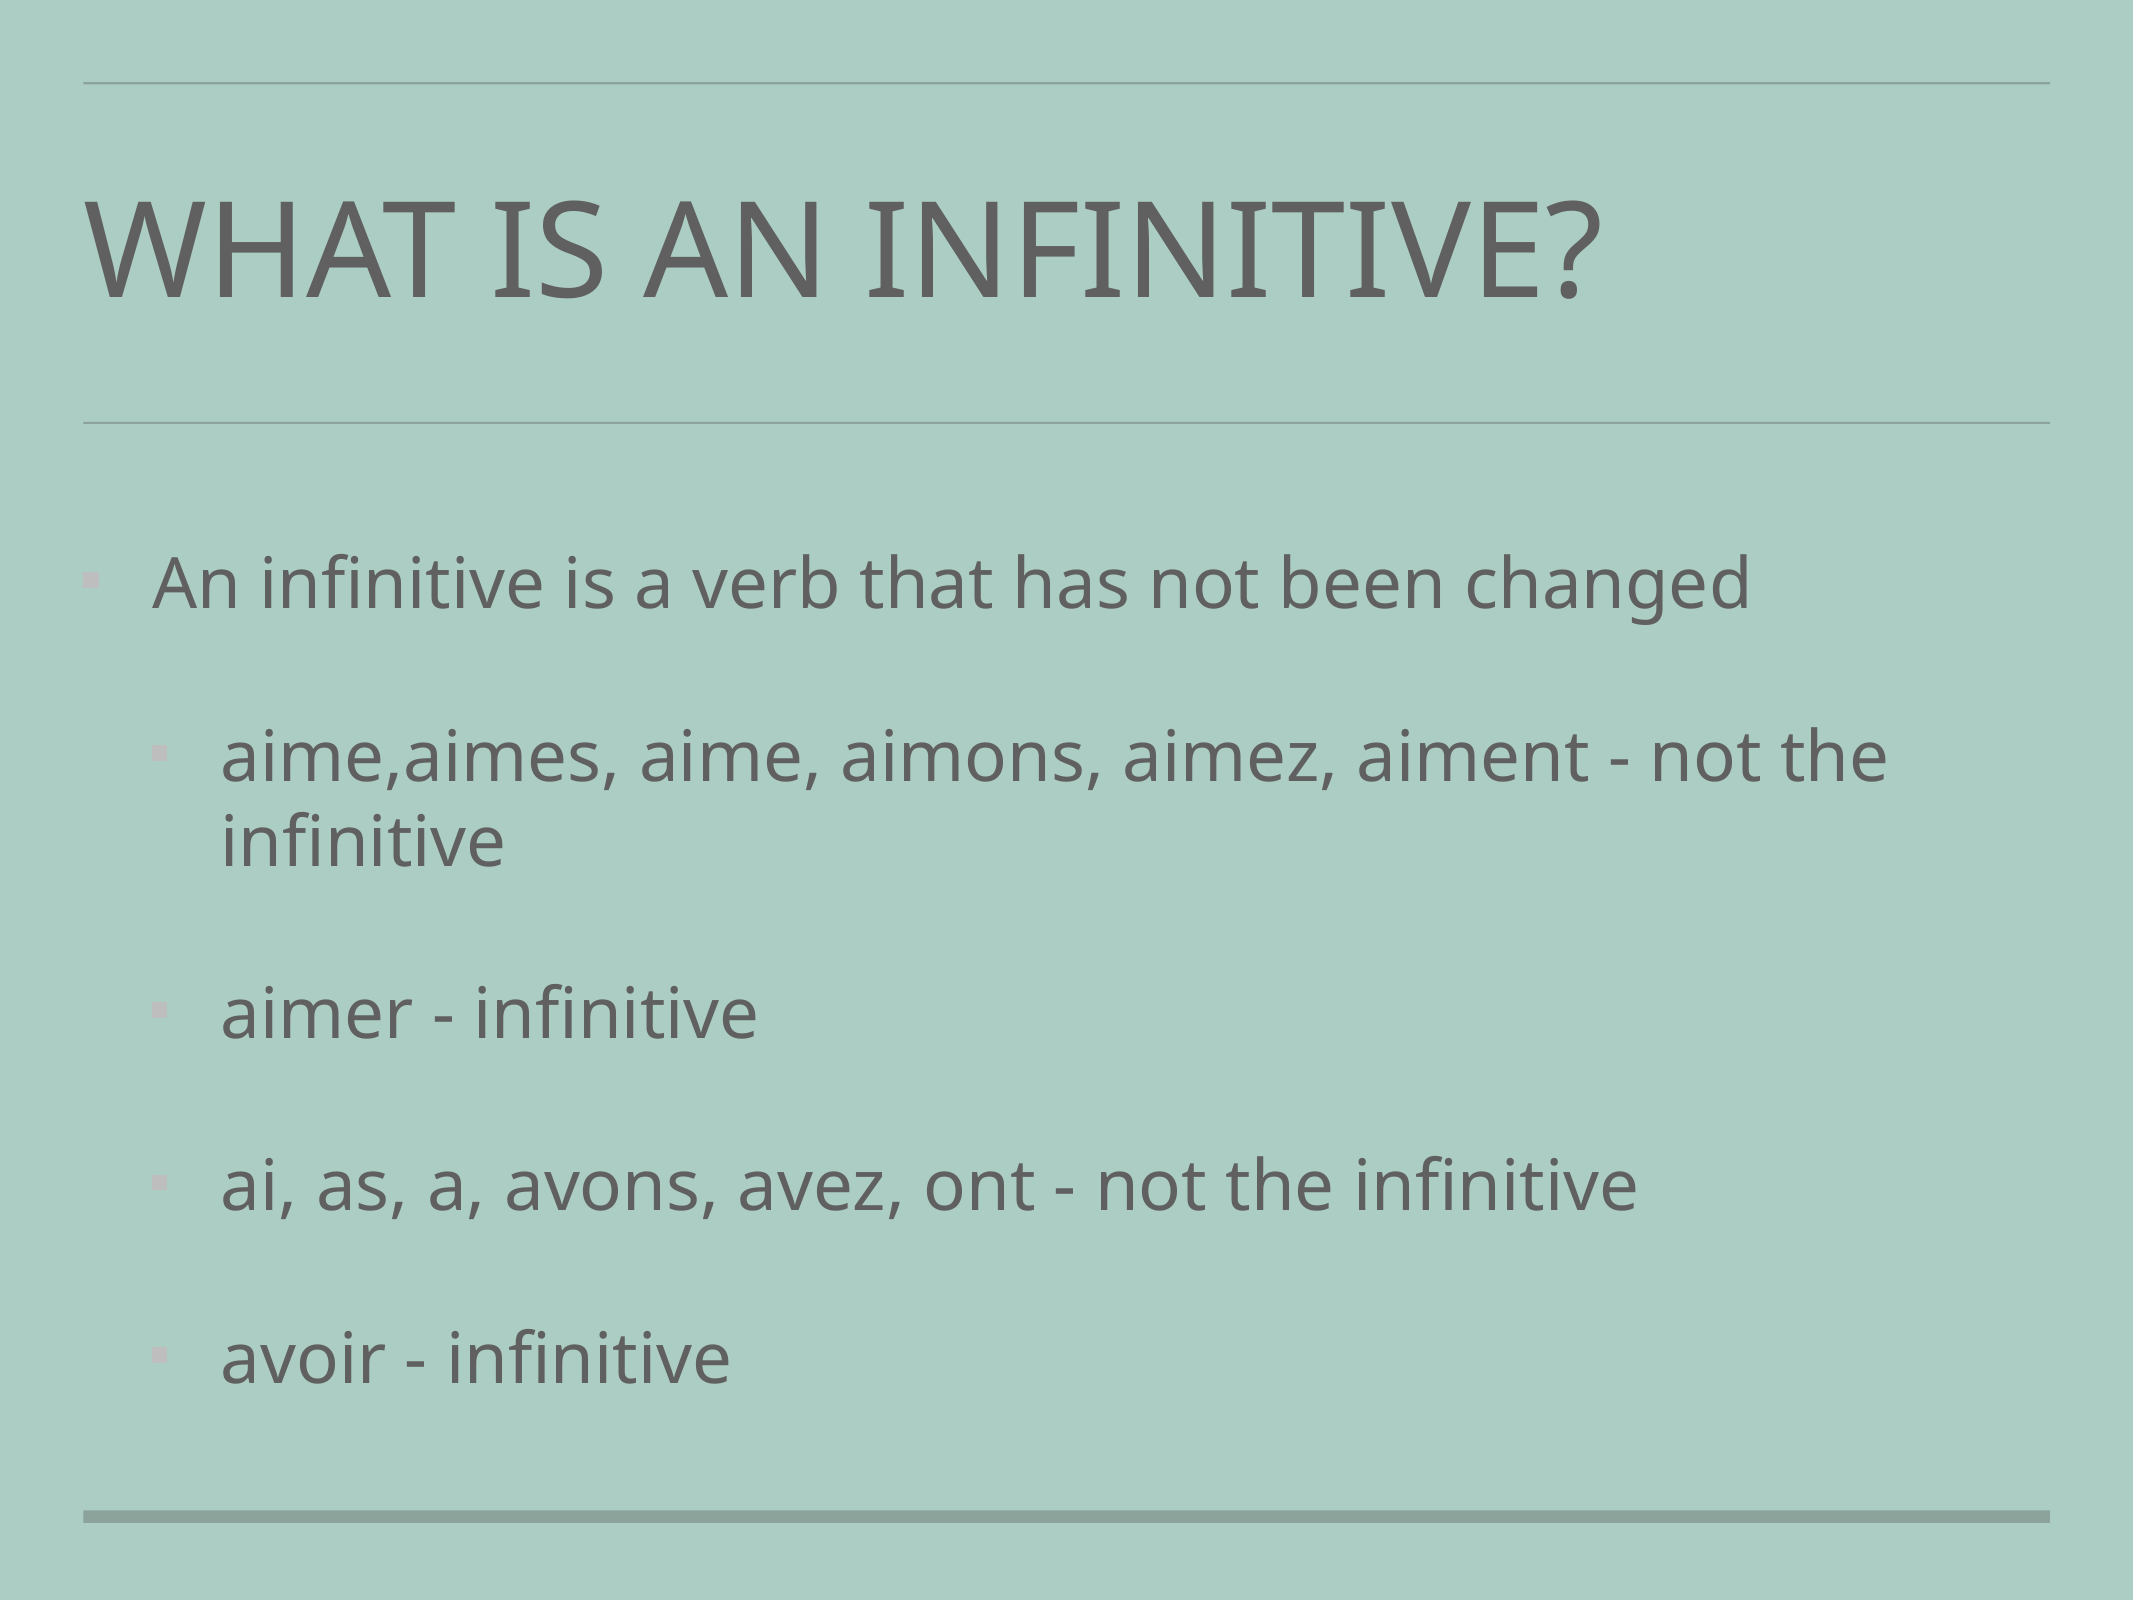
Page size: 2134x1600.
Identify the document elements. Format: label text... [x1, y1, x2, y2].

list An infinitive is a verb that has not been changed aime,aimes, aime, aimons, aimez, aiment - not the infinitive aimer - infinitive ai, as, a, avons, avez, ont - not the infinitive avoir - infinitive [82, 497, 2051, 1438]
picture [83, 572, 99, 588]
title What is an infinitive? [82, 97, 2051, 411]
picture [152, 1175, 167, 1190]
picture [152, 745, 167, 761]
picture [152, 1002, 167, 1018]
picture [152, 1347, 167, 1363]
